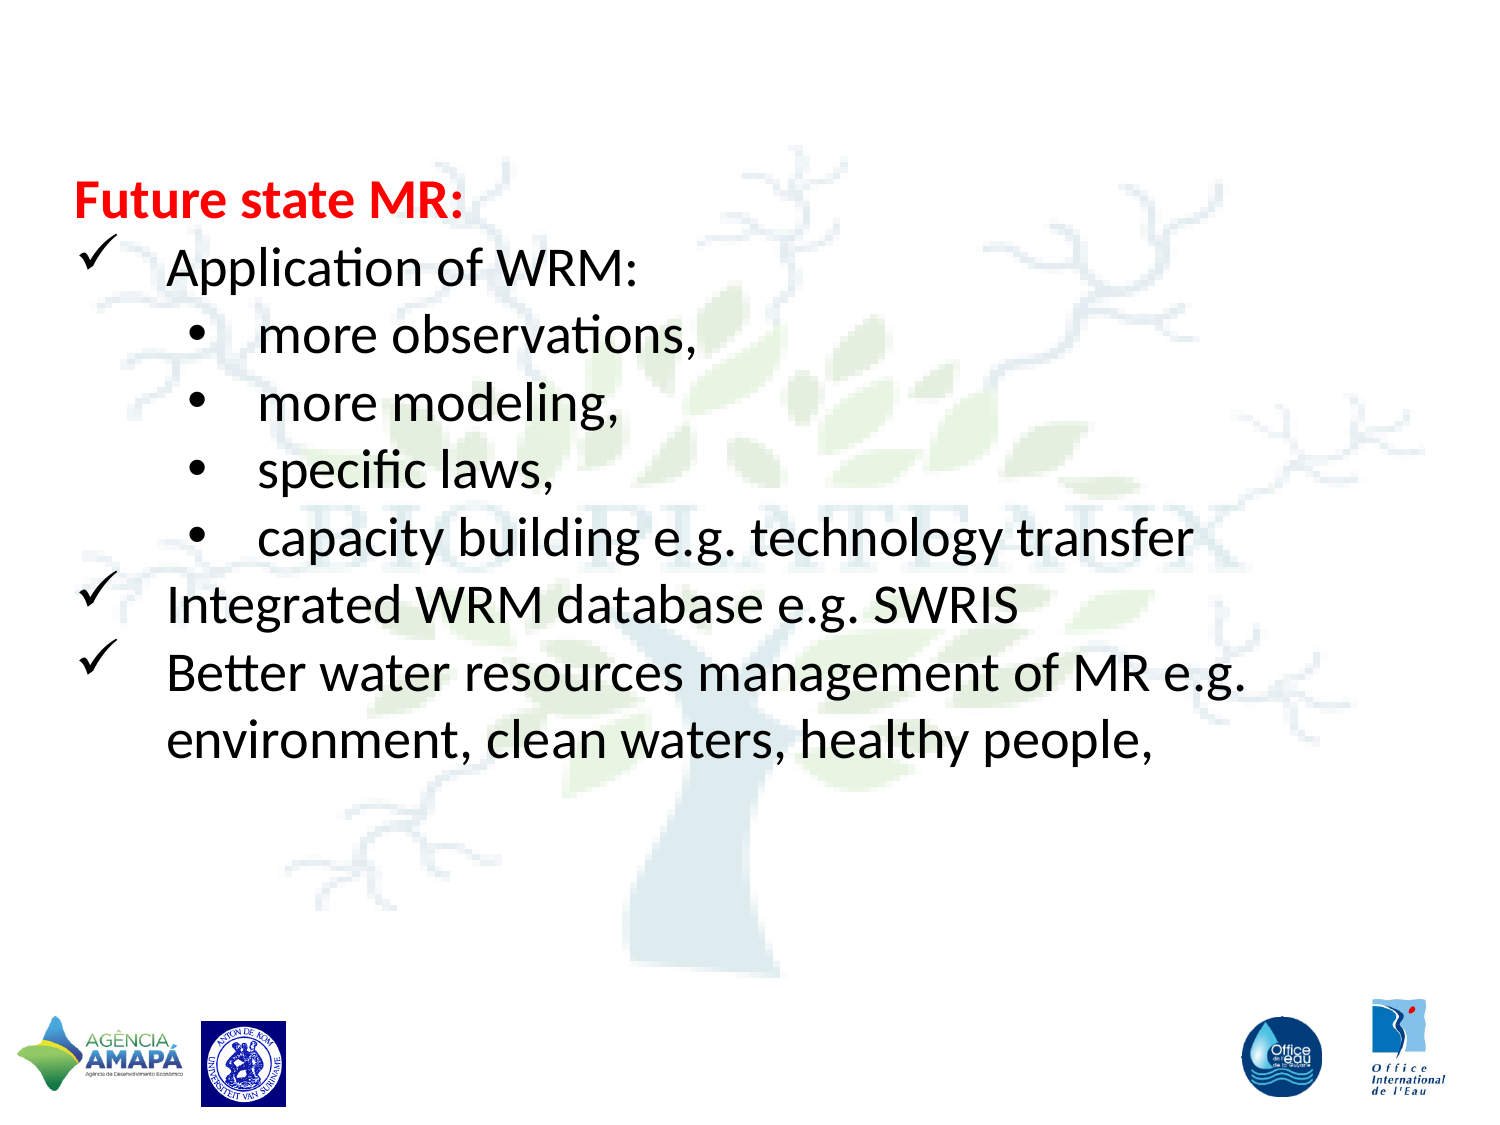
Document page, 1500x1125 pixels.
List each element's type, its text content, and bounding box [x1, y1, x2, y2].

picture [17, 1016, 183, 1091]
picture [200, 1021, 286, 1107]
picture [1240, 1016, 1322, 1097]
picture [1342, 982, 1476, 1115]
text_box Future state MR: Application of WRM: more observations, more modeling, specific laws, capacity building e.g. technology transfer Integrated WRM database e.g. SWRIS Better water resources management of MR e.g. environment, clean waters, healthy people, [59, 155, 1500, 846]
